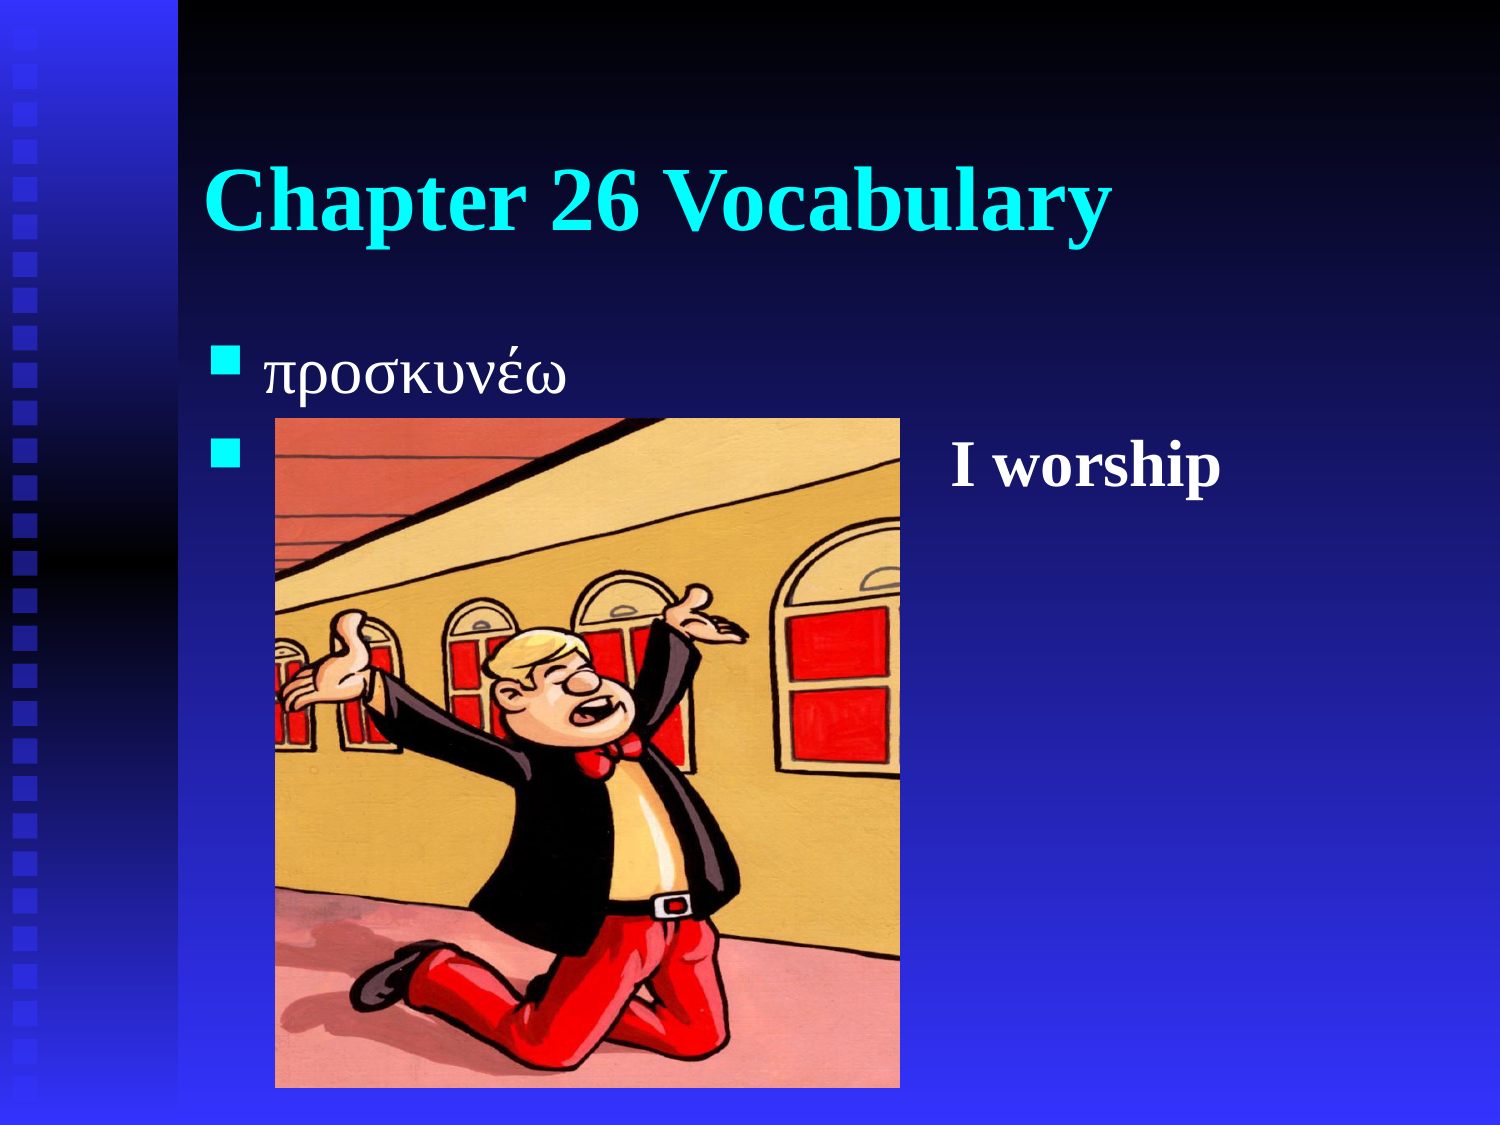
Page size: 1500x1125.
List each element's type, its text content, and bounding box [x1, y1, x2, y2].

picture [274, 418, 901, 1088]
list προσκυνέω I worship [191, 319, 1467, 995]
title Chapter 26 Vocabulary [187, 99, 1463, 288]
